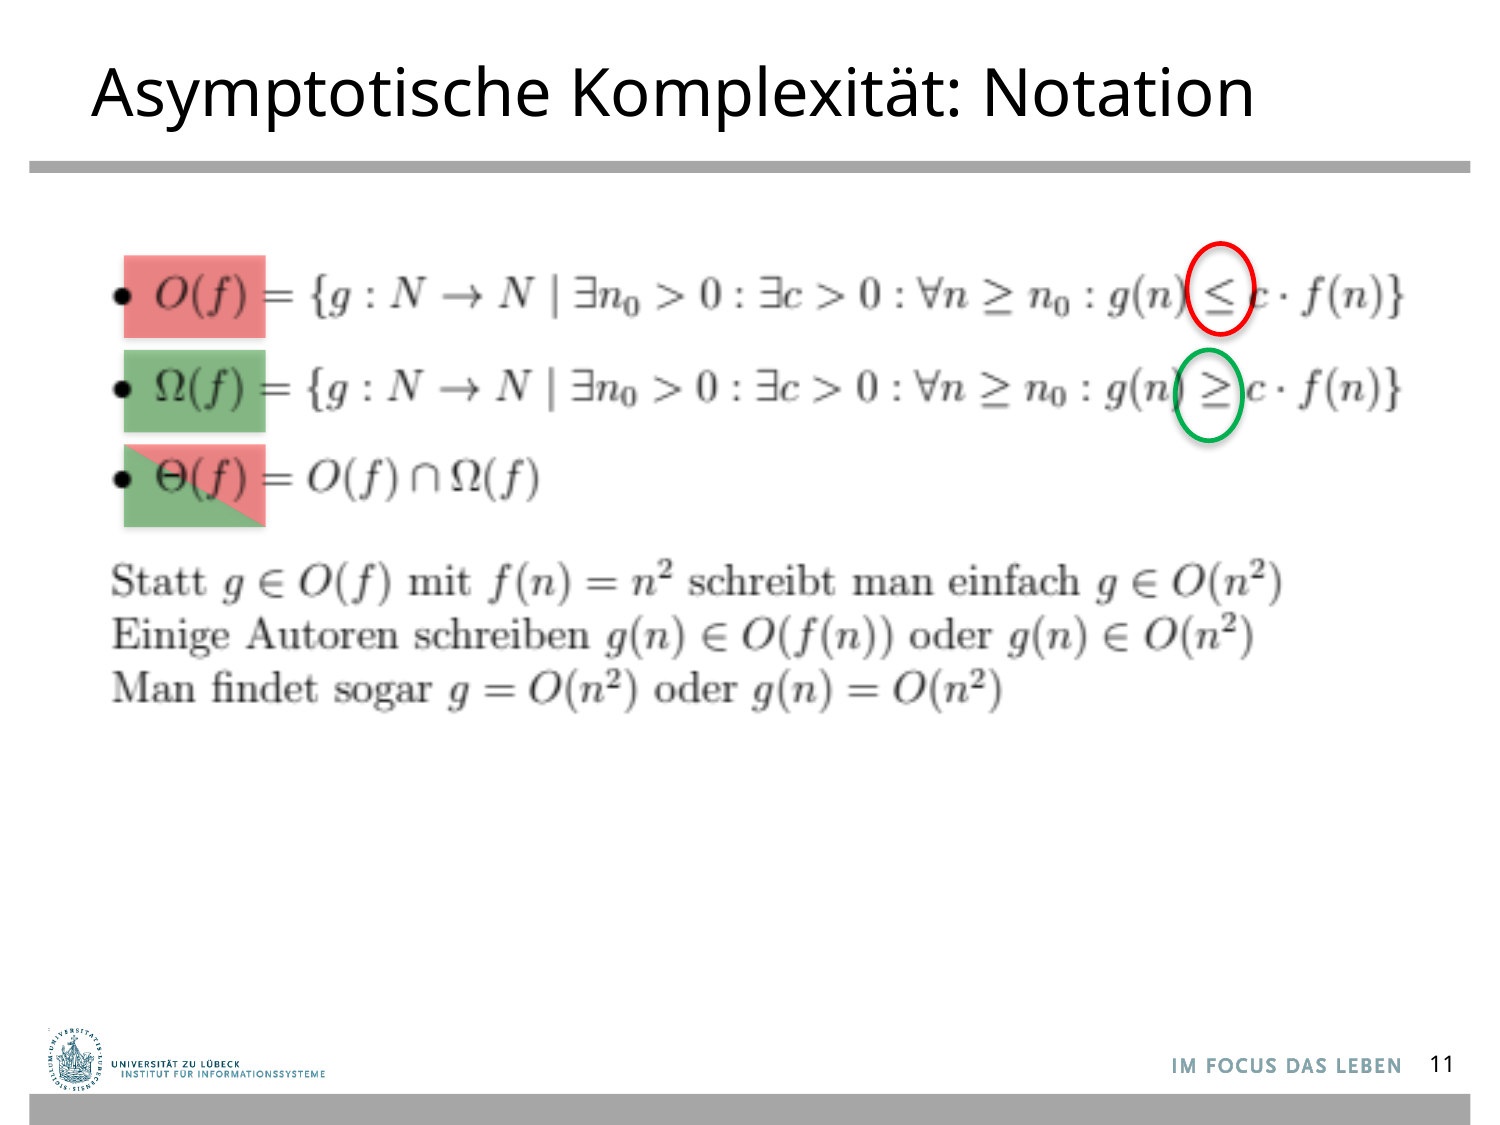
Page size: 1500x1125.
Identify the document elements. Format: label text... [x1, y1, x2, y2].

picture [88, 255, 1418, 729]
picture [1173, 1058, 1305, 1073]
slide_number 11 [1305, 1050, 1471, 1083]
text_box [1199, 242, 1243, 253]
title Asymptotische Komplexität: Notation [76, 42, 1427, 126]
